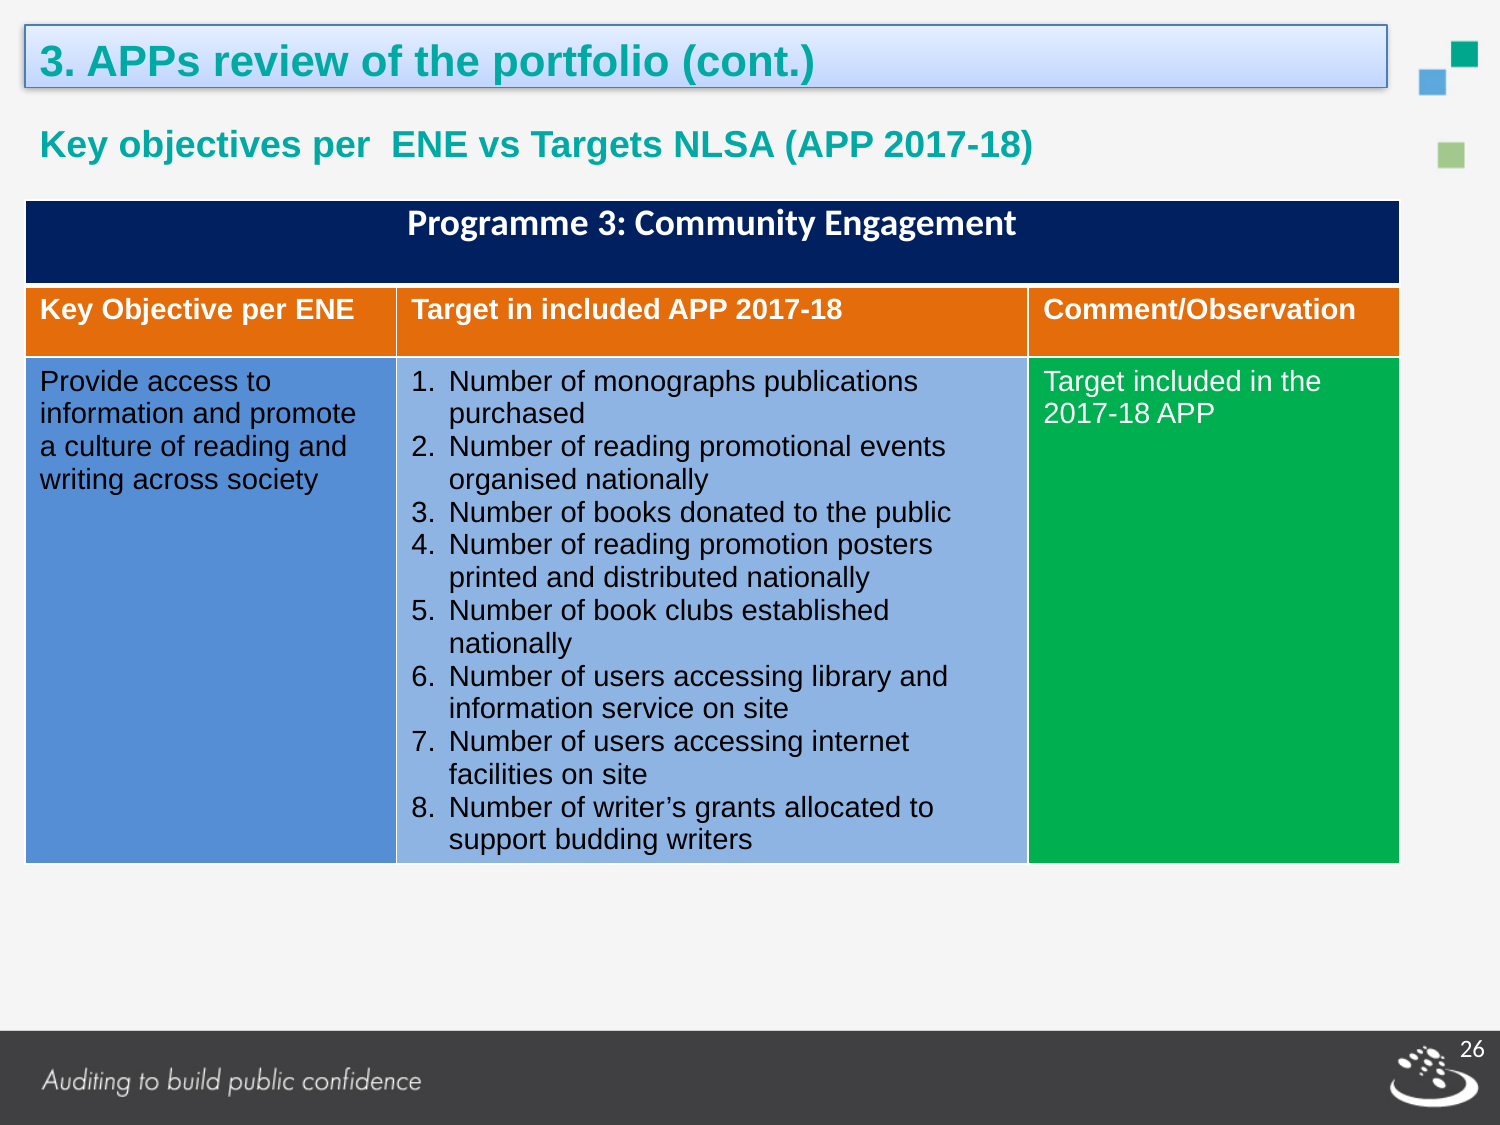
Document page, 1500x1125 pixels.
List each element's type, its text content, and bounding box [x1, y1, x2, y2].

text_box 26 [1374, 1025, 1500, 1063]
table_cell Number of monographs publications purchased Number of reading promotional events organised nationally Number of books donated to the public Number of reading promotion posters printed and distributed nationally Number of book clubs established nationally Number of users accessing library and information service on site Number of users accessing internet facilities on site Number of writer’s grants allocated to support budding writers [397, 358, 1027, 863]
table_header Programme 3: Community Engagement [26, 201, 1399, 283]
table_cell Comment/Observation [1029, 288, 1399, 356]
table_cell Target included in the 2017-18 APP [1029, 358, 1399, 863]
text_box Key objectives per ENE vs Targets NLSA (APP 2017-18) [24, 112, 1150, 173]
text_box 3. APPs review of the portfolio (cont.) [24, 24, 1388, 88]
picture [0, 0, 1500, 1125]
table_cell Target in included APP 2017-18 [397, 288, 1027, 356]
table_cell Provide access to information and promote a culture of reading and writing across society [26, 358, 396, 863]
table_cell Key Objective per ENE [26, 288, 396, 356]
